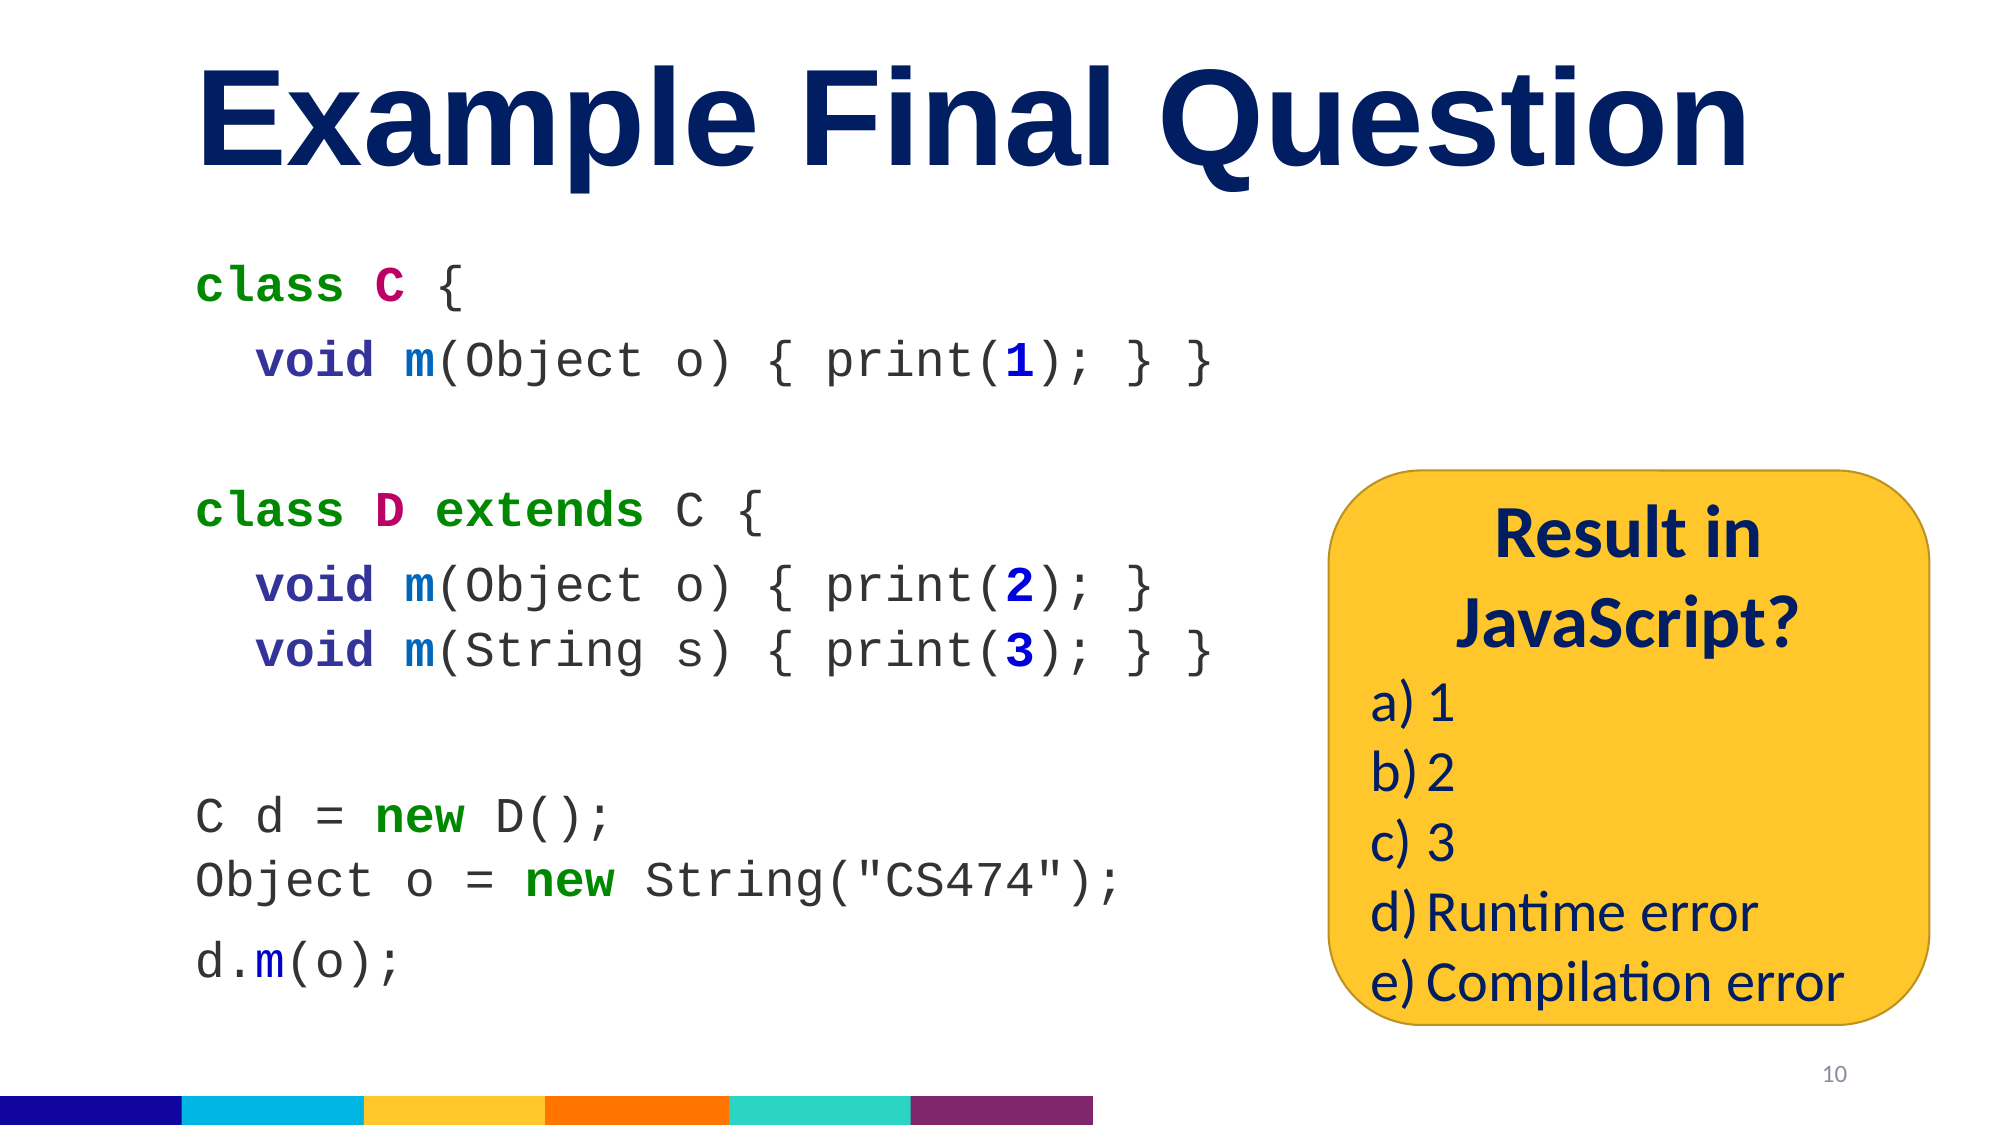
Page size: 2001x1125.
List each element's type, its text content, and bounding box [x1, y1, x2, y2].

text_box Result in JavaScript? 1 2 3 Runtime error Compilation error [1327, 469, 1931, 1026]
text_box class C { void m(Object o) { print(1); } } class D extends C { void m(Object o) { print(2); } void m(String s) { print(3); } } C d = new D(); Object o = new String("CS474"); d.m(o); [179, 229, 1612, 1076]
slide_number 10 [1412, 1042, 1863, 1103]
title Example Final Question [180, 63, 1830, 179]
